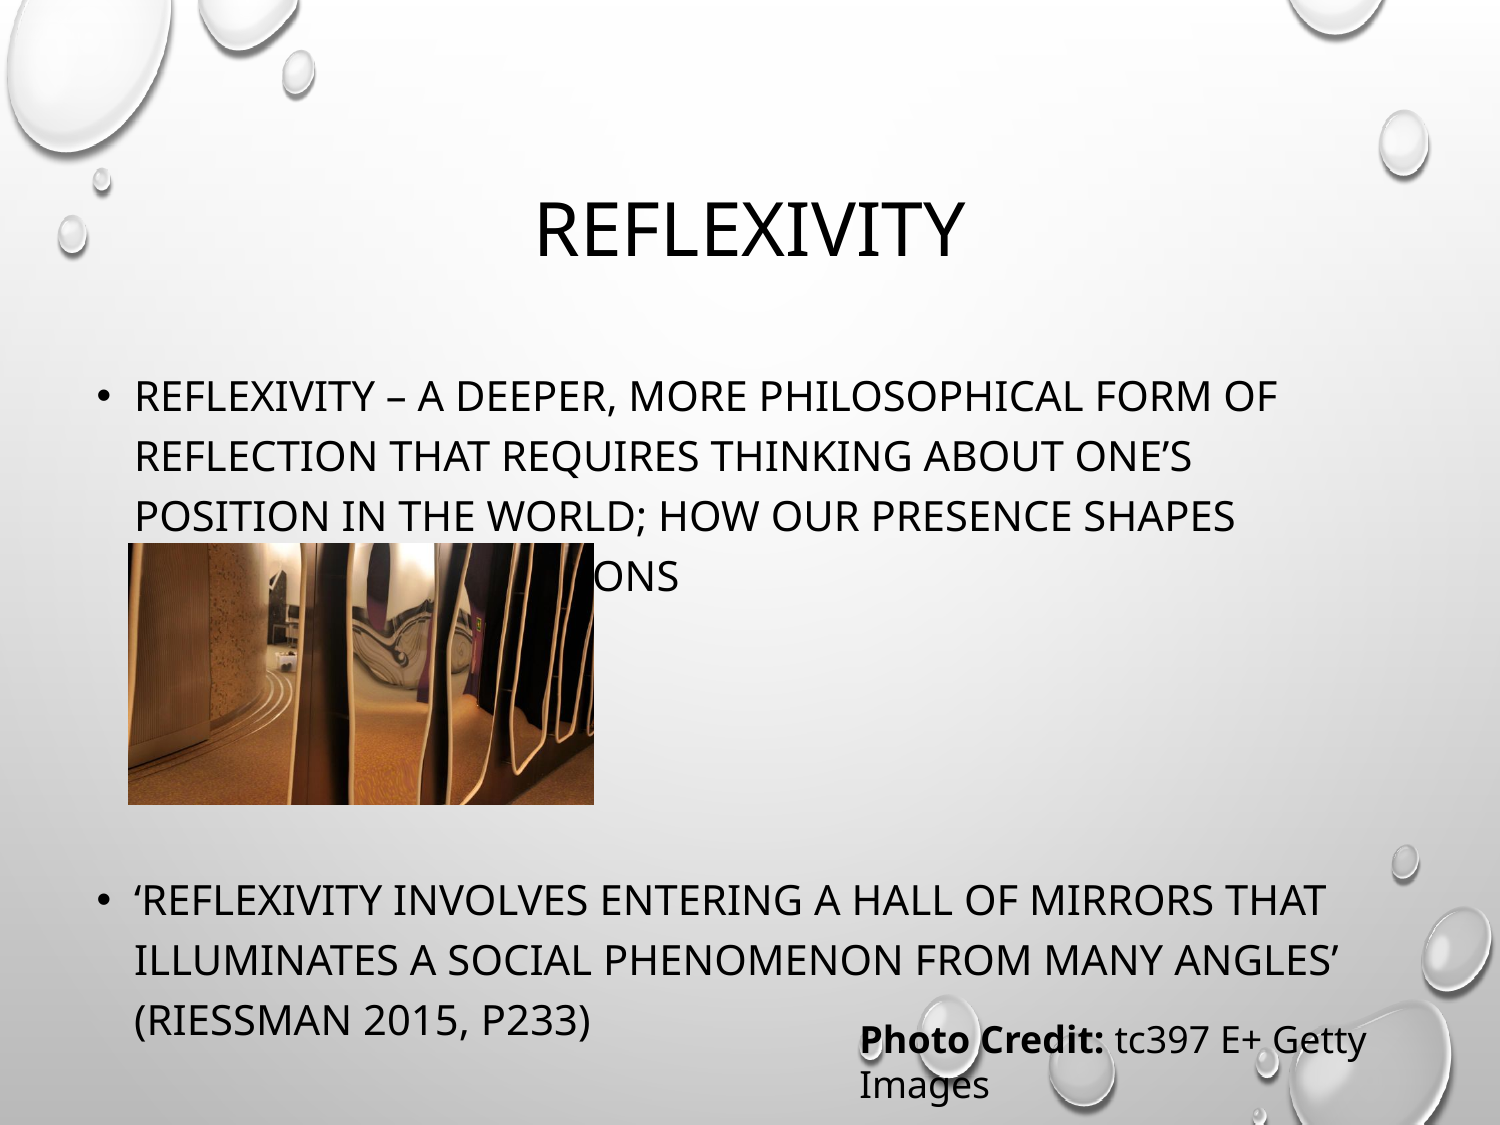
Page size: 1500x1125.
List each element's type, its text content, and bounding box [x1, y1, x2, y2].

list Reflexivity – a deeper, more philosophical form of reflection that requires thinking about one’s position in the world; how our presence shapes knowledge and actions ‘Reflexivity involves entering a hall of mirrors that illuminates a social phenomenon from many angles’ (riessman 2015, p233) [81, 281, 1388, 1125]
title reflexivity [112, 101, 1388, 281]
text_box Photo Credit: tc397 E+ Getty Images [844, 1008, 1484, 1114]
picture [128, 543, 594, 806]
picture [0, 0, 1500, 1125]
